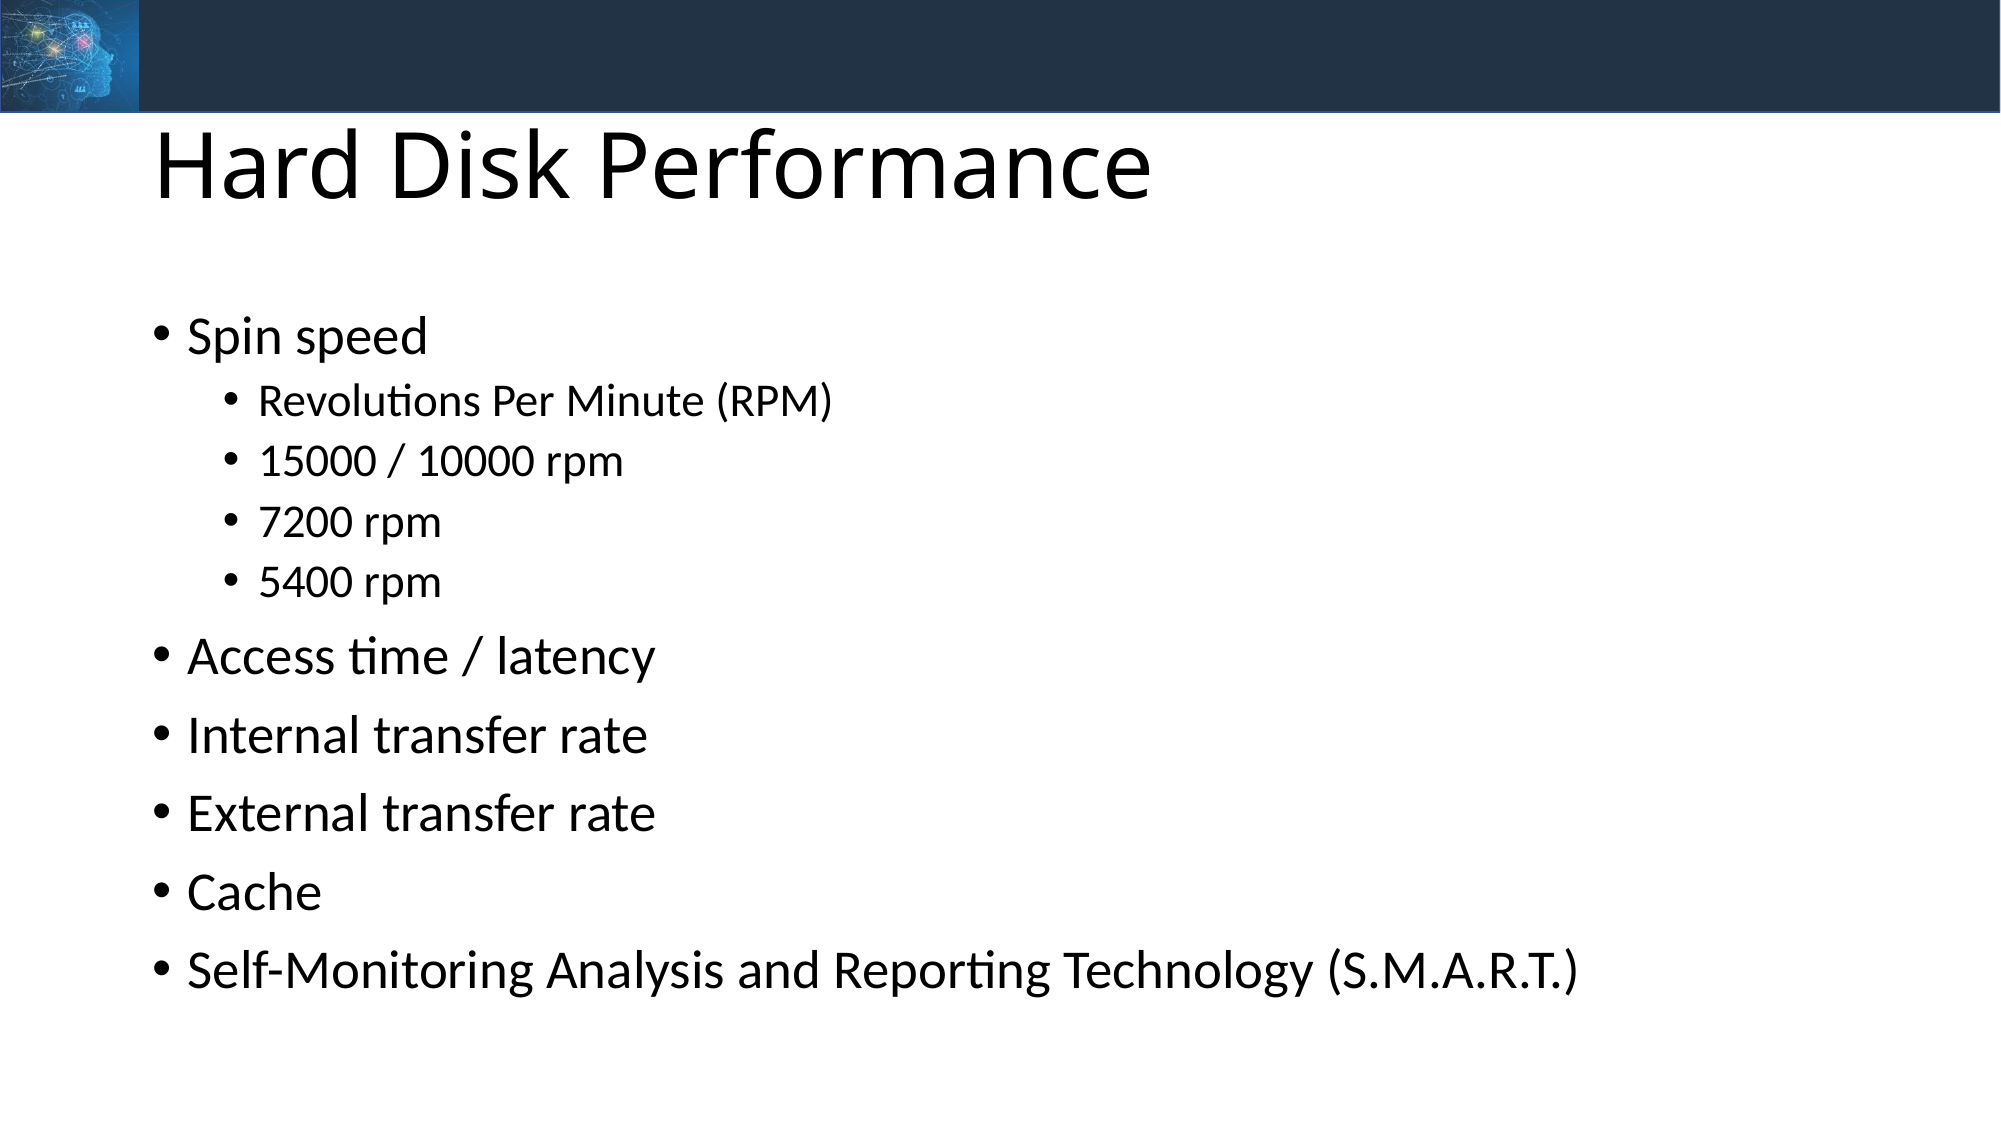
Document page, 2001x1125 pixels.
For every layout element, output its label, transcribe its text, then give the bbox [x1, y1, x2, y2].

picture [2, 0, 139, 111]
list Spin speed Revolutions Per Minute (RPM) 15000 / 10000 rpm 7200 rpm 5400 rpm Access time / latency Internal transfer rate External transfer rate Cache Self-Monitoring Analysis and Reporting Technology (S.M.A.R.T.) [137, 299, 1863, 1014]
title Hard Disk Performance [137, 59, 1863, 278]
